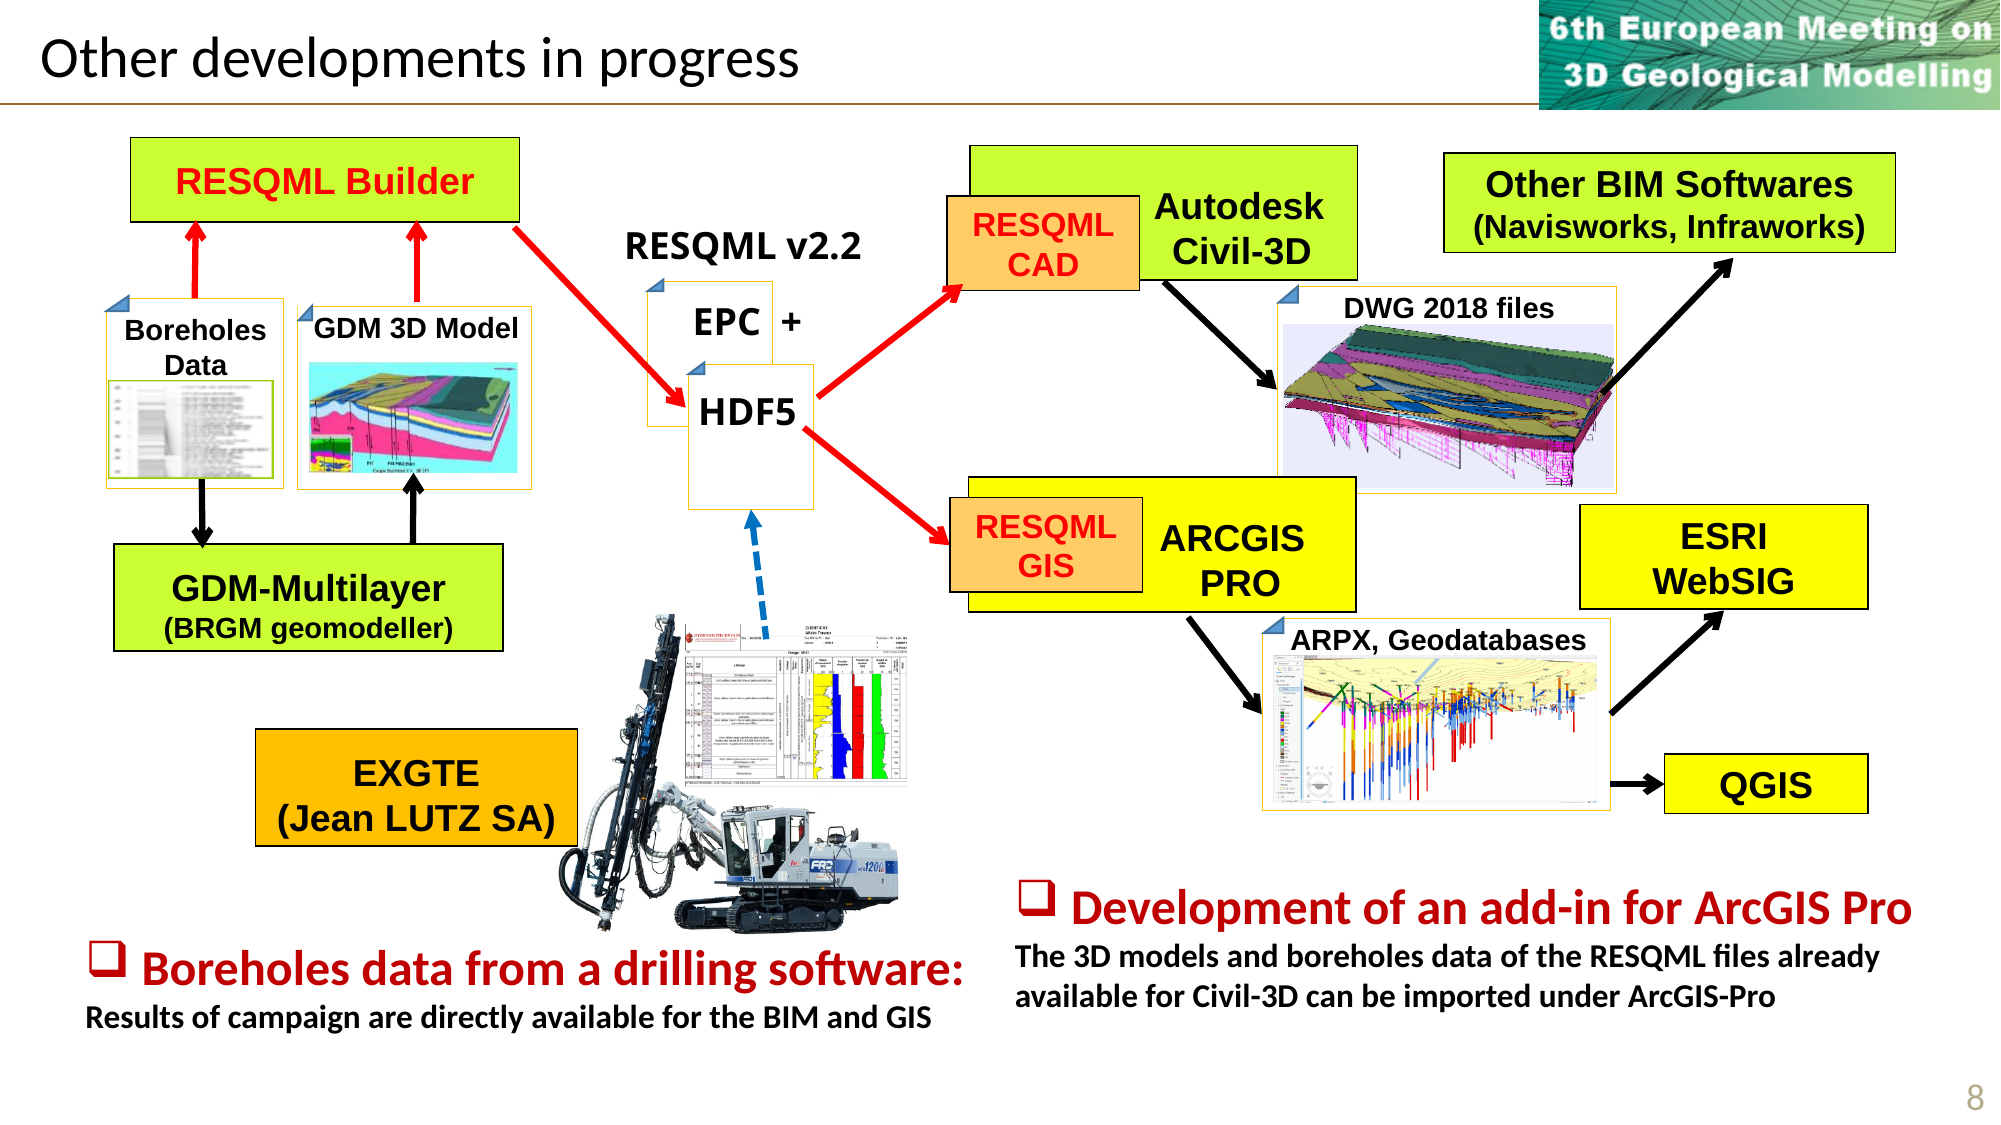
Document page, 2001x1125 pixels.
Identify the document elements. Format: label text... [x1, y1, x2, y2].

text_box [70, 509, 993, 1045]
slide_number 8 [1550, 1065, 2000, 1125]
text_box Other developments in progress [26, 12, 1467, 97]
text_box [104, 137, 1896, 509]
picture [1539, 0, 2000, 110]
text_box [803, 427, 1944, 1024]
